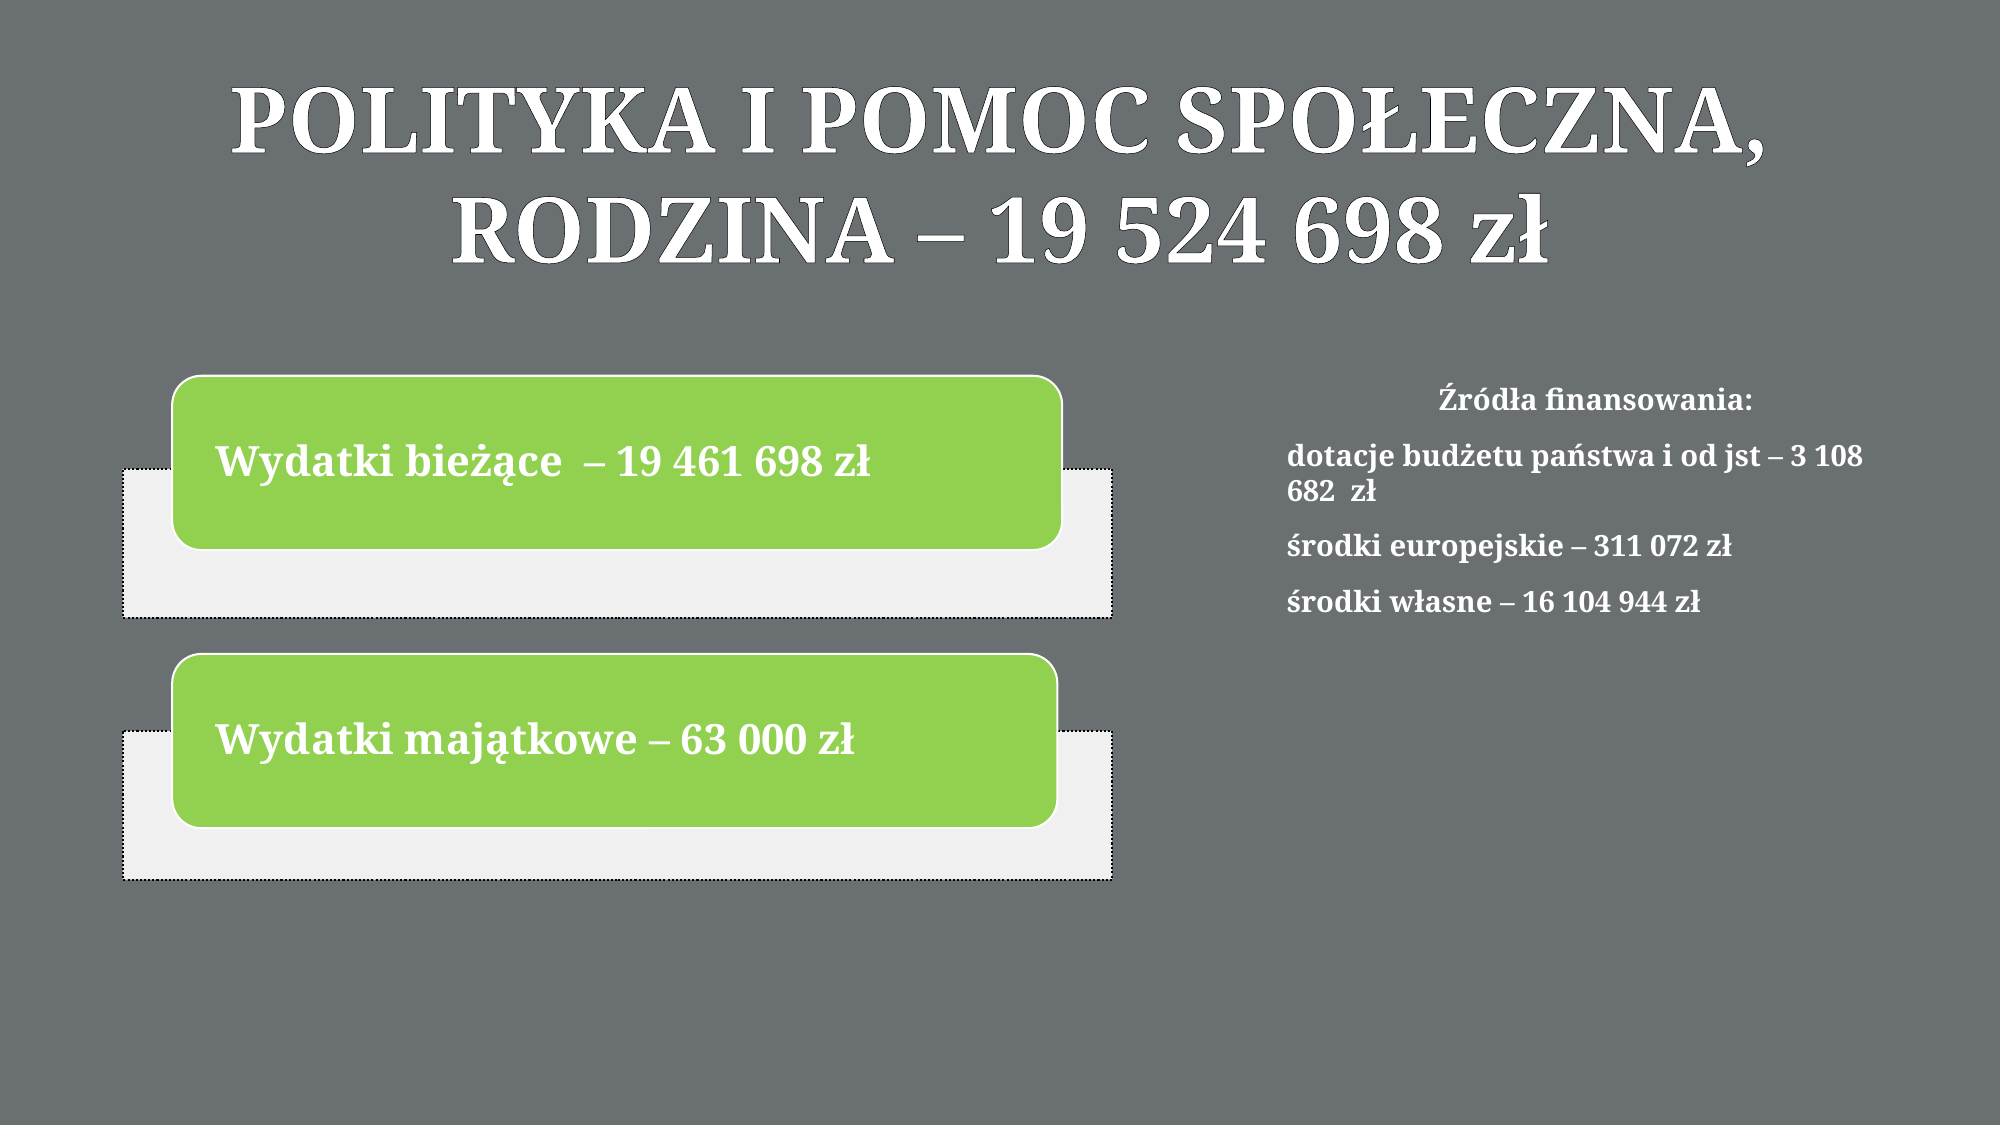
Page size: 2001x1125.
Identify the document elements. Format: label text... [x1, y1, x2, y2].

text_box Źródła finansowania: dotacje budżetu państwa i od jst – 3 108 682 zł środki europejskie – 311 072 zł środki własne – 16 104 944 zł [1271, 373, 1928, 519]
subtitle POLITYKA I POMOC SPOŁECZNA, RODZINA – 19 524 698 zł [60, 53, 1940, 199]
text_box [122, 373, 1113, 882]
